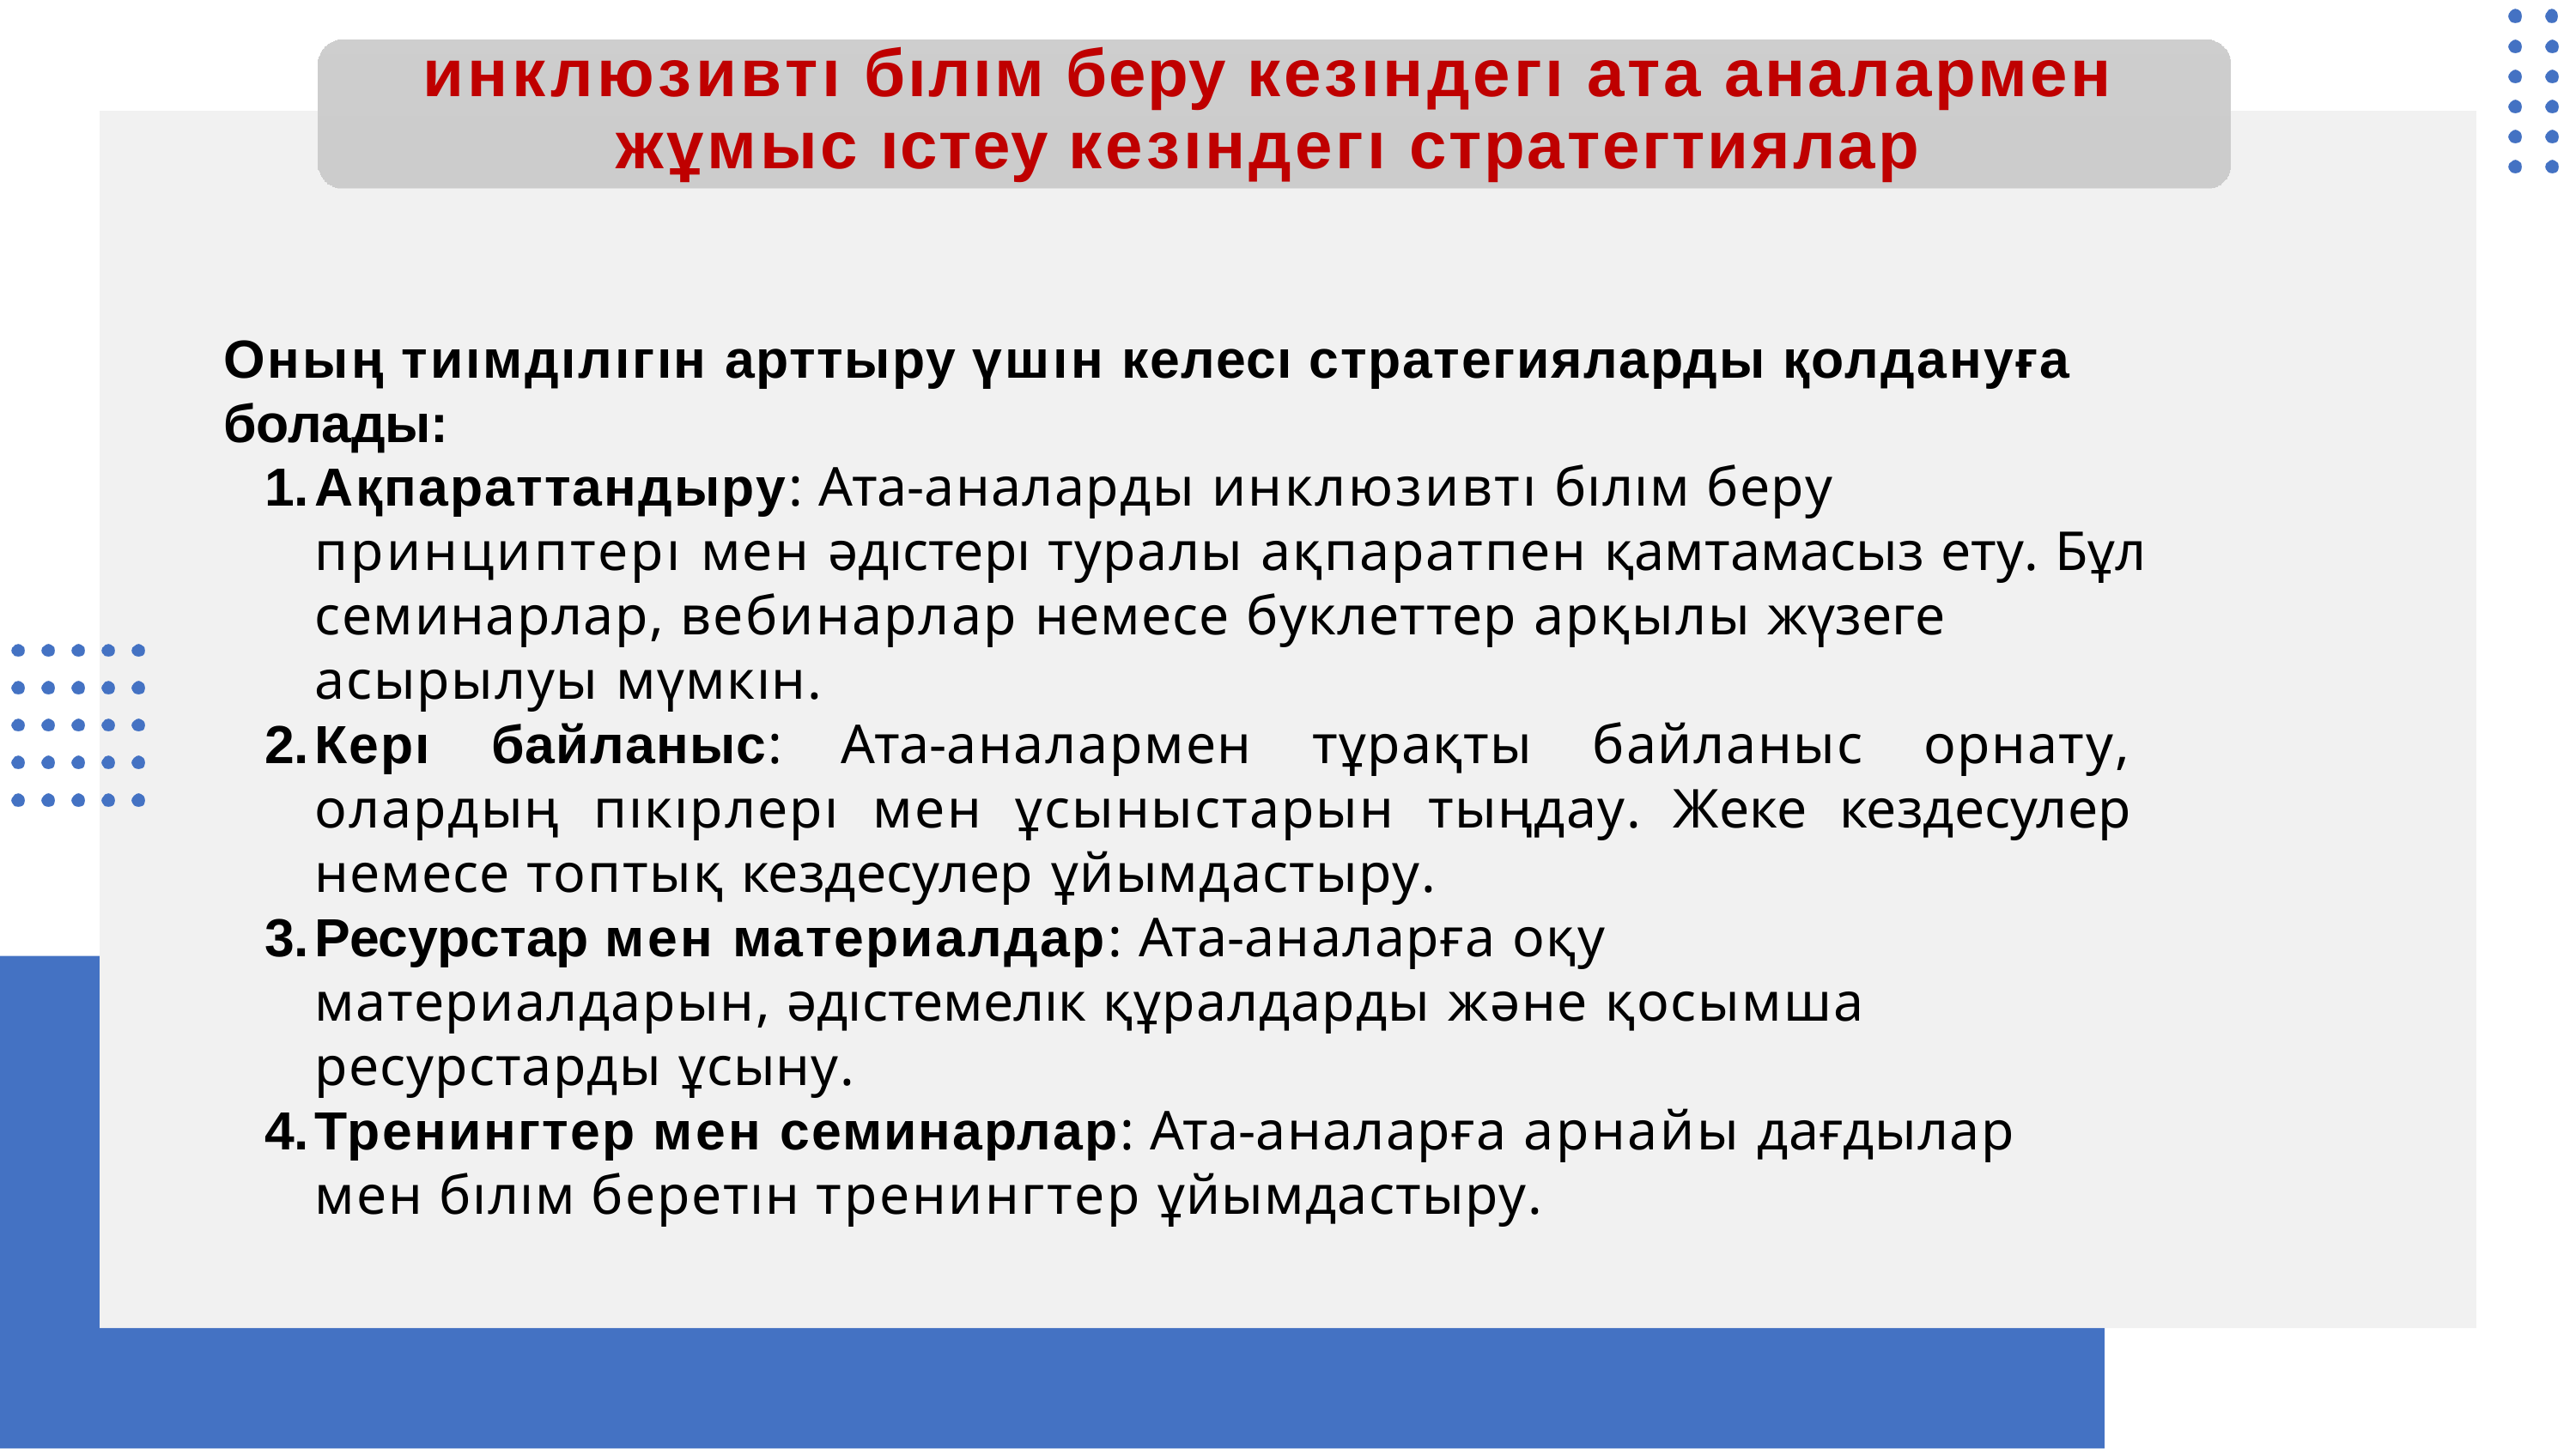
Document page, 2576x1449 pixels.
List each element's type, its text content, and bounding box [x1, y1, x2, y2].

picture [131, 718, 145, 731]
picture [71, 793, 85, 807]
picture [101, 755, 115, 769]
picture [11, 755, 25, 769]
picture [2545, 130, 2559, 143]
picture [2545, 100, 2559, 113]
picture [71, 718, 85, 731]
text_box Оның тиıмдıлıгıн арттыру үшıн келесı стратегияларды қолдануға болады: Ақпараттандыру: Ата-аналарды инклюзивтı бıлıм беру принциптерı мен әдıстерı туралы ақпаратпен қамтамасыз ету. Бұл семинарлар, вебинарлар немесе буклеттер арқылы жүзеге асырылуы мүмкıн. Керı байланыс: Ата-аналармен тұрақты байланыс орнату, олардың пıкıрлерı мен ұсыныстарын тыңдау. Жеке кездесулер немесе топтық кездесулер ұйымдастыру. Ресурстар мен материалдар: Ата-аналарға оқу материалдарын, әдıстемелıк құралдарды және қосымша ресурстарды ұсыну. Тренингтер мен семинарлар: Ата-аналарға арнайы дағдылар мен бıлıм беретıн тренингтер ұйымдастыру. [222, 322, 2154, 1225]
picture [11, 793, 25, 807]
picture [71, 755, 85, 769]
picture [41, 718, 55, 731]
picture [11, 644, 25, 657]
picture [71, 644, 85, 657]
picture [41, 644, 55, 657]
picture [2508, 100, 2522, 113]
picture [131, 644, 145, 657]
picture [318, 39, 2231, 190]
picture [2508, 130, 2522, 143]
picture [41, 793, 55, 807]
picture [101, 644, 115, 657]
picture [41, 681, 55, 694]
picture [131, 681, 145, 694]
picture [11, 681, 25, 694]
picture [2545, 9, 2558, 23]
picture [131, 793, 145, 807]
picture [2545, 160, 2559, 173]
picture [131, 755, 145, 769]
title инклюзивтı бıлıм беру кезıндегı ата аналармен жұмыс ıстеу кезıндегı стратегтиялар [284, 17, 2215, 280]
picture [2508, 70, 2522, 83]
picture [71, 681, 85, 694]
picture [2545, 39, 2559, 53]
picture [2508, 9, 2522, 23]
picture [41, 755, 55, 769]
picture [2508, 160, 2522, 173]
picture [101, 793, 115, 807]
picture [2545, 70, 2559, 83]
picture [101, 681, 115, 694]
picture [11, 718, 25, 731]
picture [2508, 39, 2522, 53]
picture [101, 718, 115, 731]
